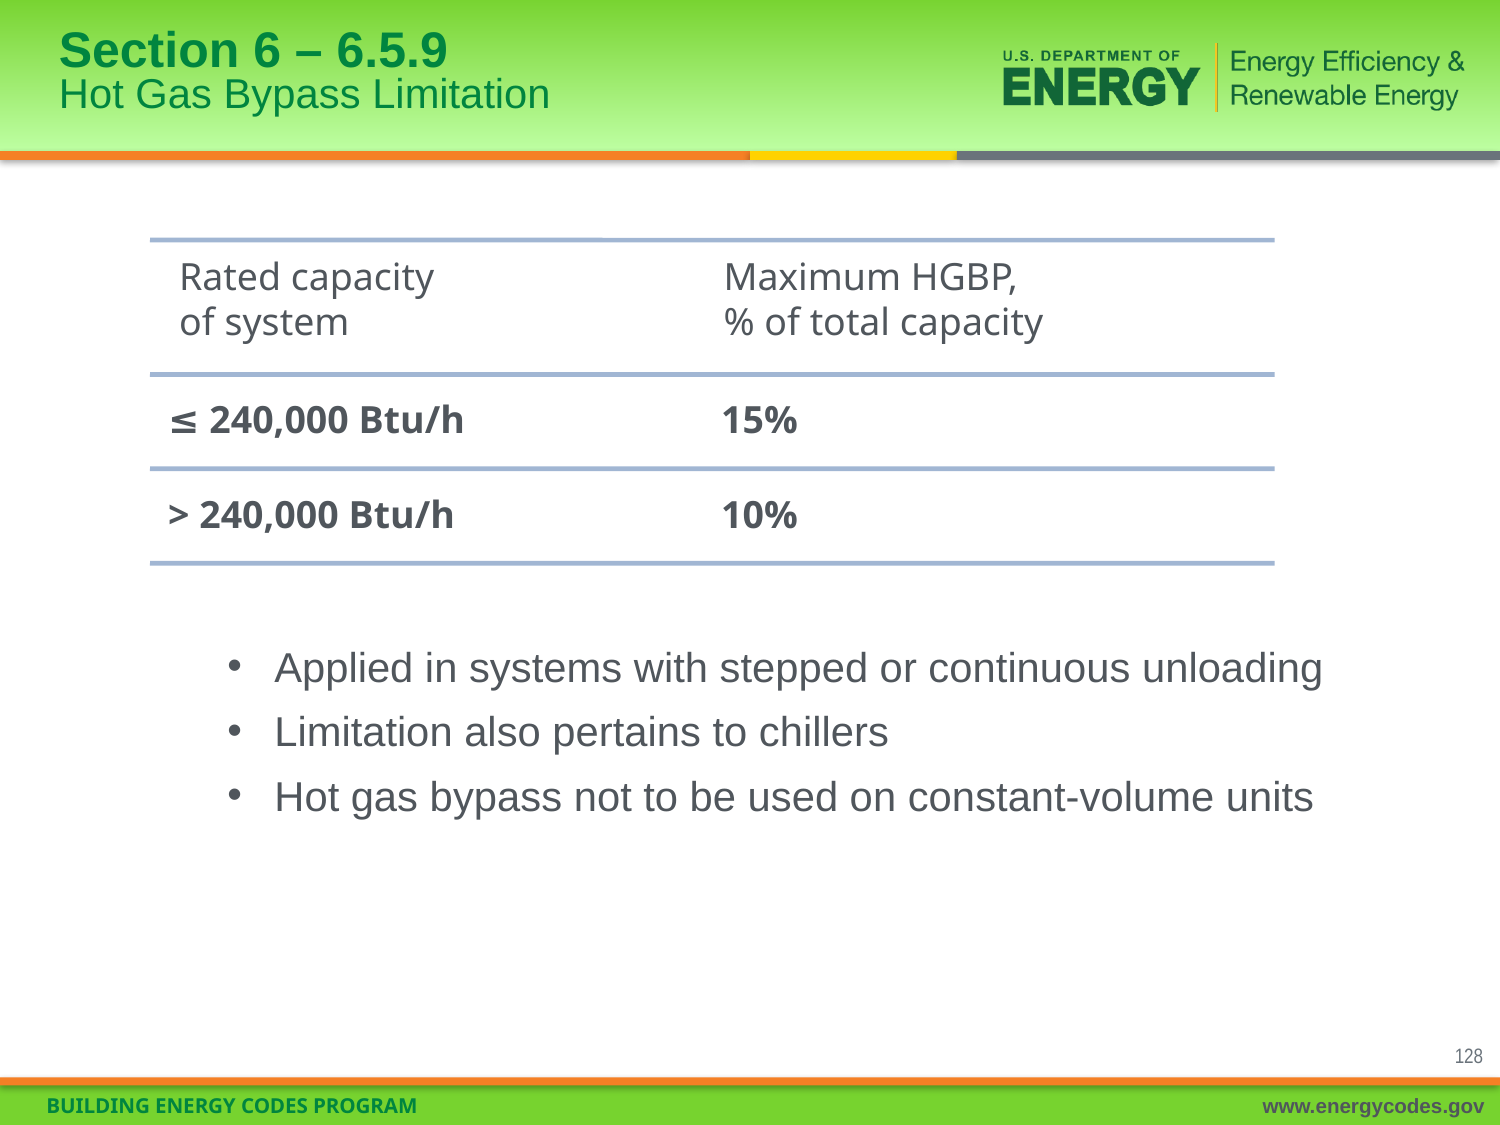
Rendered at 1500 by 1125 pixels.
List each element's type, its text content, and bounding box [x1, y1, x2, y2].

list Applied in systems with stepped or continuous unloading Limitation also pertains to chillers Hot gas bypass not to be used on constant-volume units [137, 246, 1457, 975]
title Section 6 – 6.5.9 Hot Gas Bypass Limitation [43, 2, 1448, 144]
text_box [149, 239, 1275, 564]
